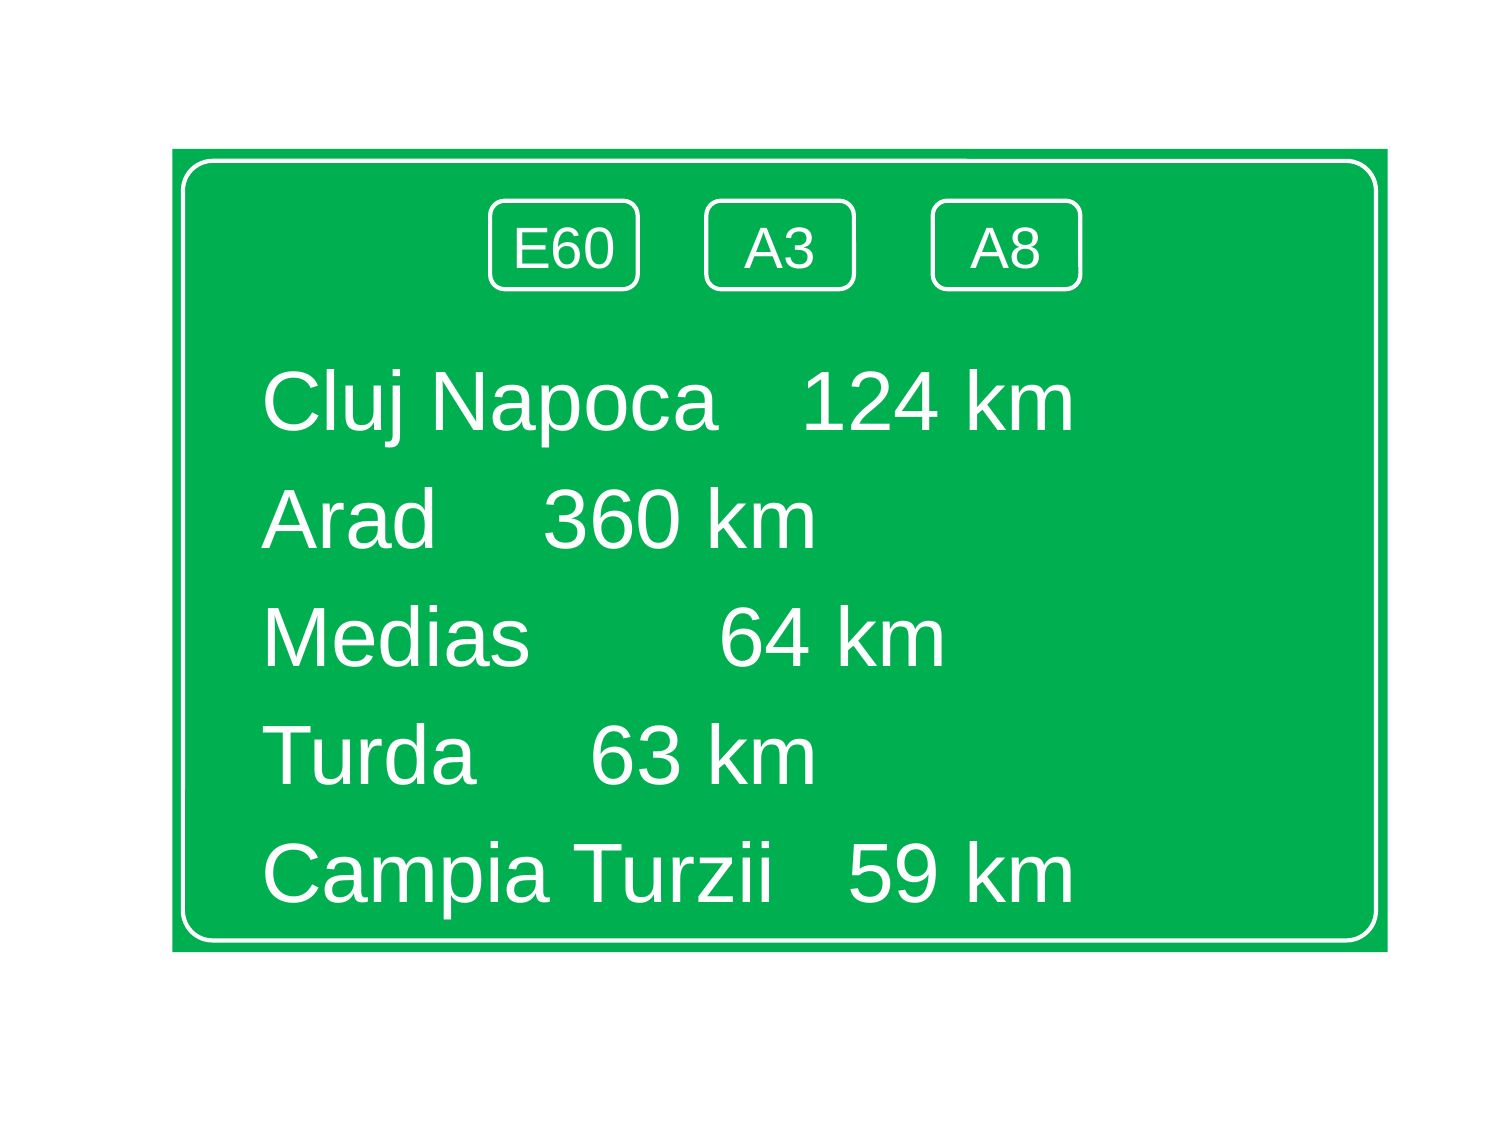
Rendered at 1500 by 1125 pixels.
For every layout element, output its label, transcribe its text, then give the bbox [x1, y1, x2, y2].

text_box A8 [930, 198, 1083, 292]
text_box [180, 158, 1379, 943]
text_box A3 [704, 198, 857, 292]
text_box E60 [488, 198, 640, 292]
text_box Cluj Napoca 124 km Arad 360 km Medias 64 km Turda 63 km Campia Turzii 59 km [172, 148, 1388, 953]
